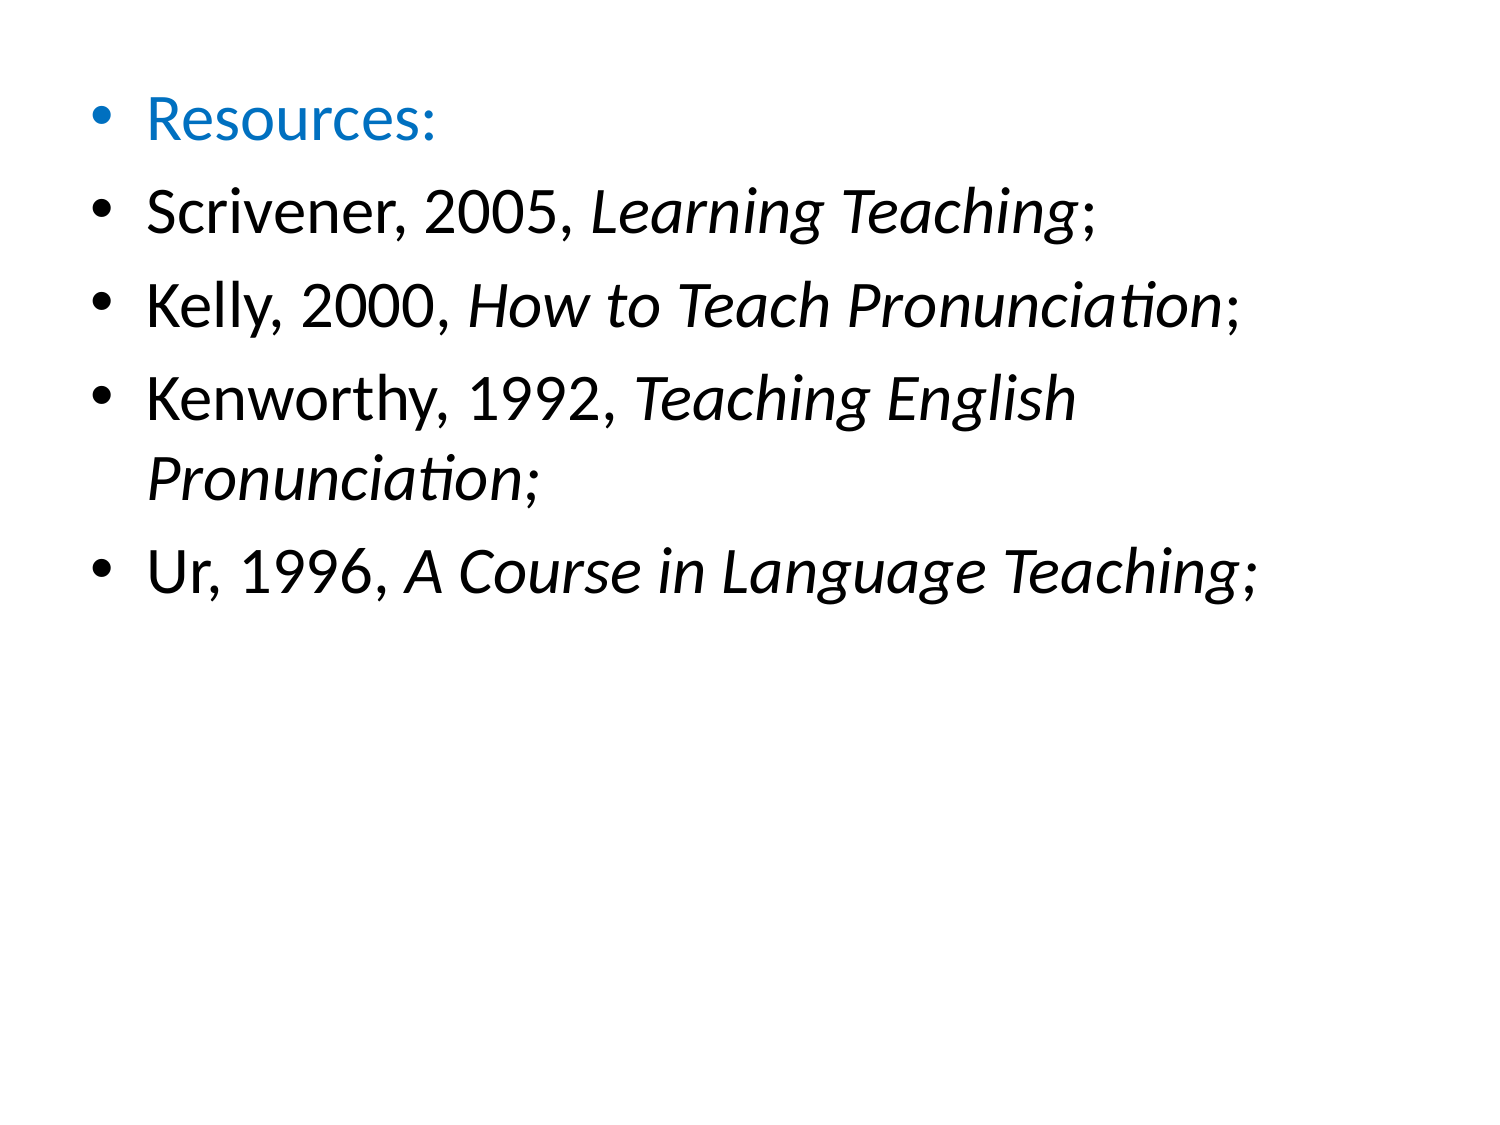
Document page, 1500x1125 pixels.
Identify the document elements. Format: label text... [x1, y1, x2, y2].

list Resources: Scrivener, 2005, Learning Teaching; Kelly, 2000, How to Teach Pronunciation; Kenworthy, 1992, Teaching English Pronunciation; Ur, 1996, A Course in Language Teaching; [75, 66, 1425, 1005]
